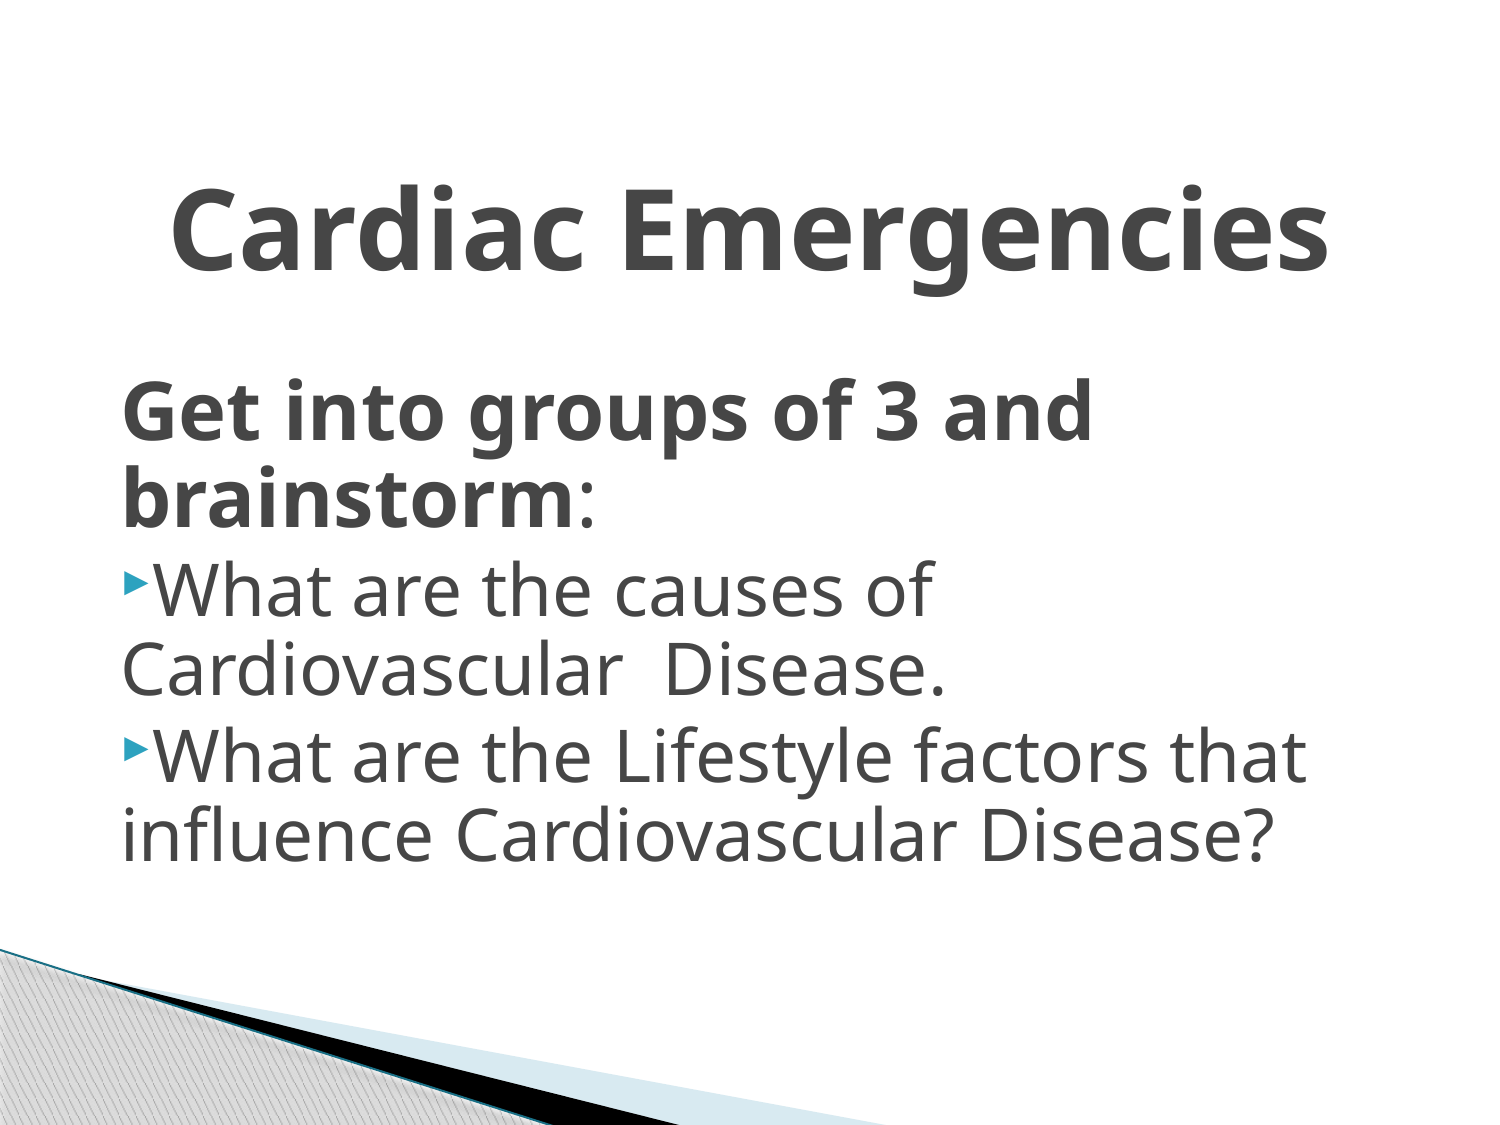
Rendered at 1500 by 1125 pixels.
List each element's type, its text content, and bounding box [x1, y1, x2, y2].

subtitle Get into groups of 3 and brainstorm: What are the causes of Cardiovascular Disease. What are the Lifestyle factors that influence Cardiovascular Disease? [112, 362, 1388, 938]
title Cardiac Emergencies [112, 87, 1388, 300]
